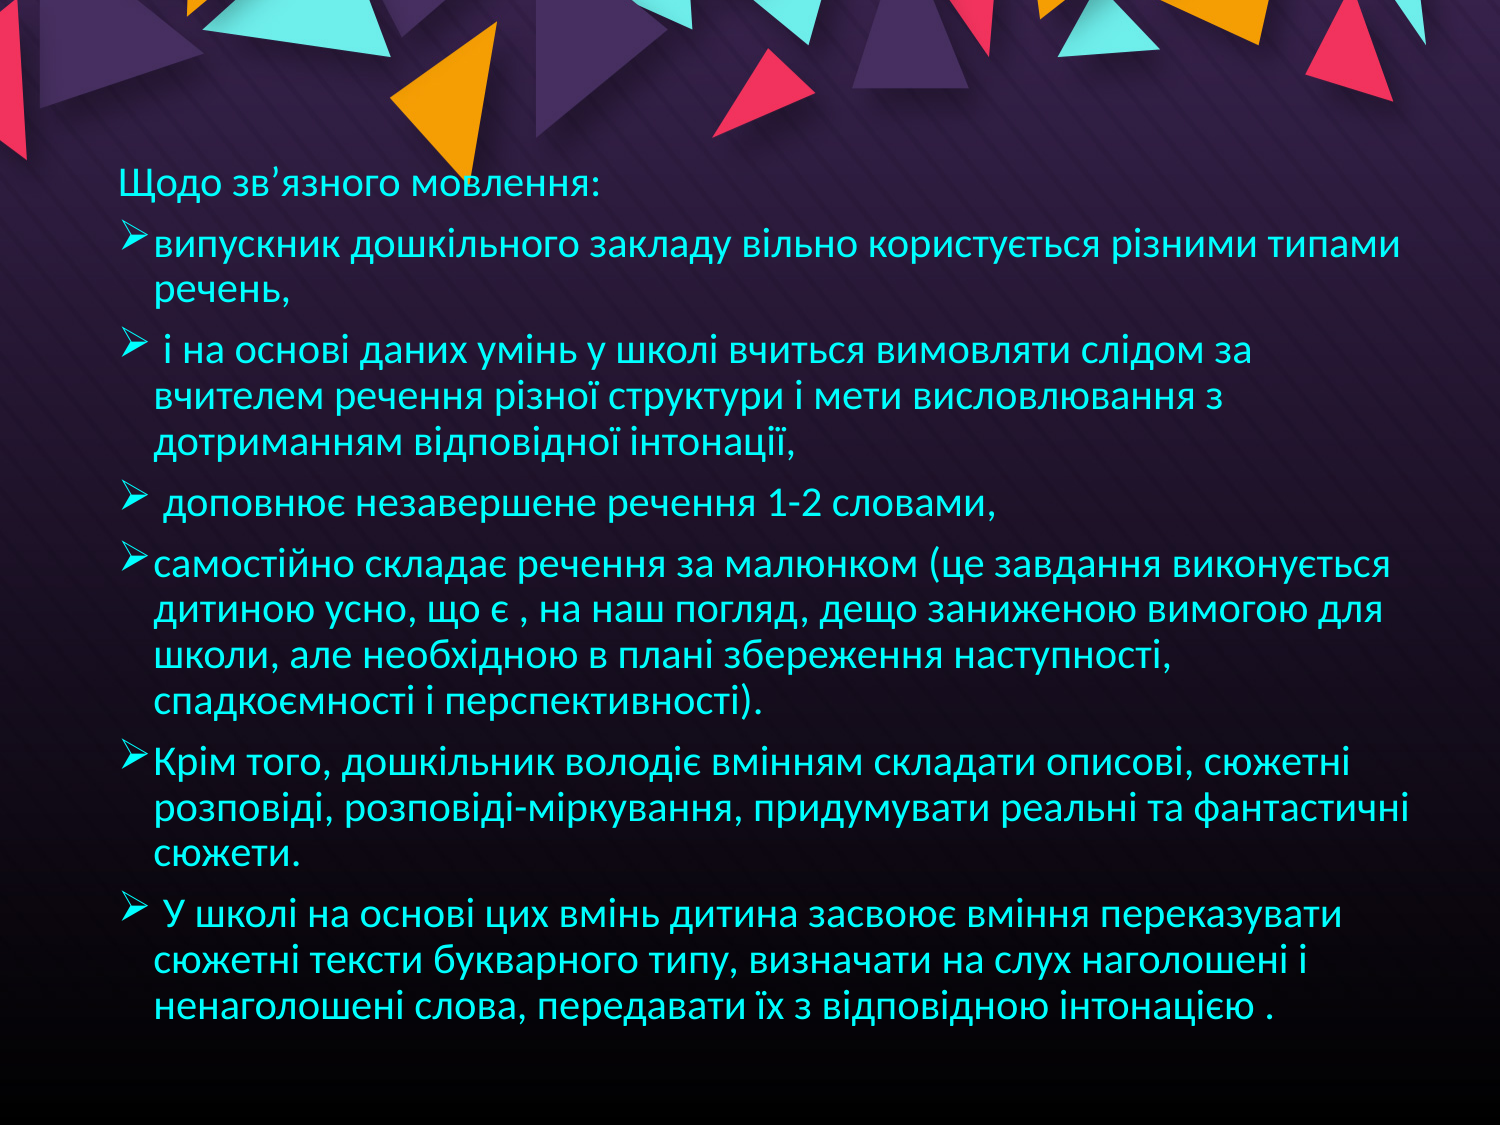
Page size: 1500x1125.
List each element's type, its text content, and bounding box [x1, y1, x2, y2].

list Щодо зв’язного мовлення: випускник дошкільного закладу вільно користується різними типами речень, і на основі даних умінь у школі вчиться вимовляти слідом за вчителем речення різної структури і мети висловлювання з дотриманням відповідної інтонації, доповнює незавершене речення 1-2 словами, самостійно складає речення за малюнком (це завдання виконується дитиною усно, що є , на наш погляд, дещо заниженою вимогою для школи, але необхідною в плані збереження наступності, спадкоємності і перспективності). Крім того, дошкільник володіє вмінням складати описові, сюжетні розповіді, розповіді-міркування, придумувати реальні та фантастичні сюжети. У школі на основі цих вмінь дитина засвоює вміння переказувати сюжетні тексти букварного типу, визначати на слух наголошені і ненаголошені слова, передавати їх з відповідною інтонацією . [103, 151, 1439, 1047]
picture [0, 0, 1500, 1125]
